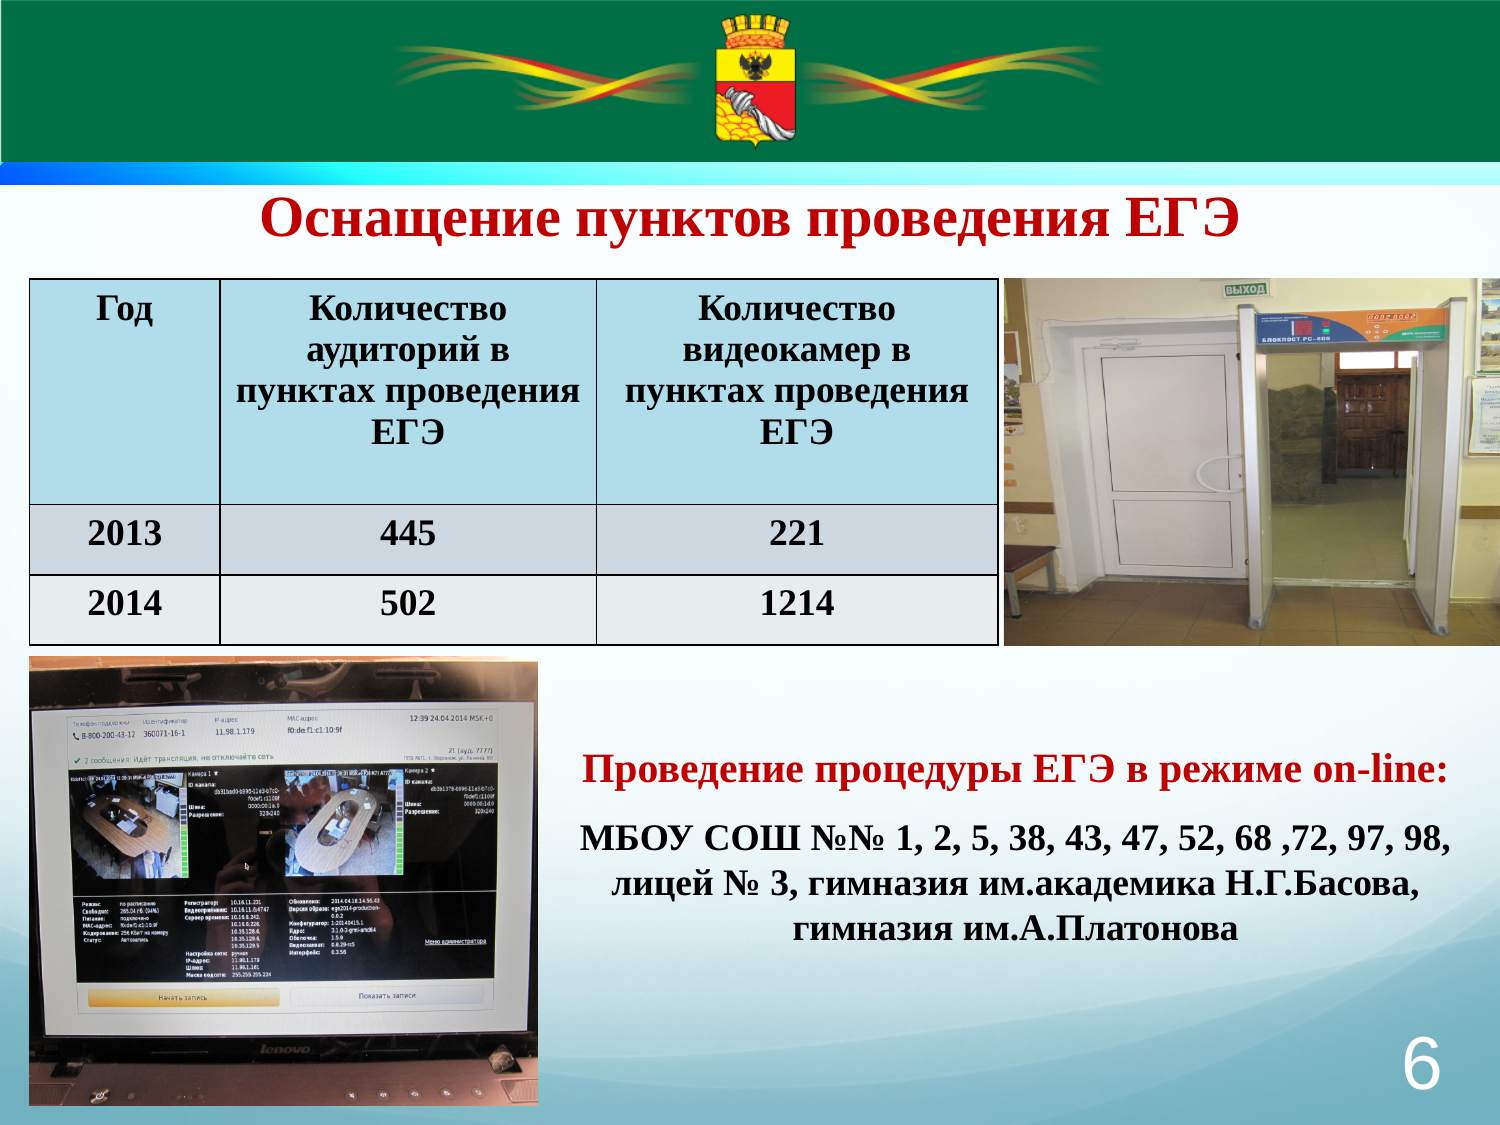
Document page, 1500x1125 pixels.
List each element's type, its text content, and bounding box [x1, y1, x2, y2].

table_cell 2013 [30, 505, 219, 574]
table_cell 1214 [597, 576, 996, 644]
slide_number 6 [1295, 1029, 1459, 1090]
picture [1003, 278, 1500, 646]
table_cell 445 [221, 505, 596, 574]
table_cell 2014 [30, 576, 219, 644]
table_cell 502 [221, 576, 596, 644]
picture [28, 656, 538, 1107]
title Оснащение пунктов проведения ЕГЭ [75, 174, 1425, 256]
table_header Год [30, 280, 219, 504]
table_header Количество видеокамер в пунктах проведения ЕГЭ [597, 280, 997, 504]
picture [0, 0, 1500, 185]
text_box Проведение процедуры ЕГЭ в режиме on-line: МБОУ СОШ №№ 1, 2, 5, 38, 43, 47, 52, 68 ,72, 97, 98, лицей № 3, гимназия им.академика Н.Г.Басова, гимназия им.А.Платонова [560, 733, 1471, 956]
table_cell 221 [597, 505, 996, 574]
table_header Количество аудиторий в пунктах проведения ЕГЭ [221, 280, 596, 504]
